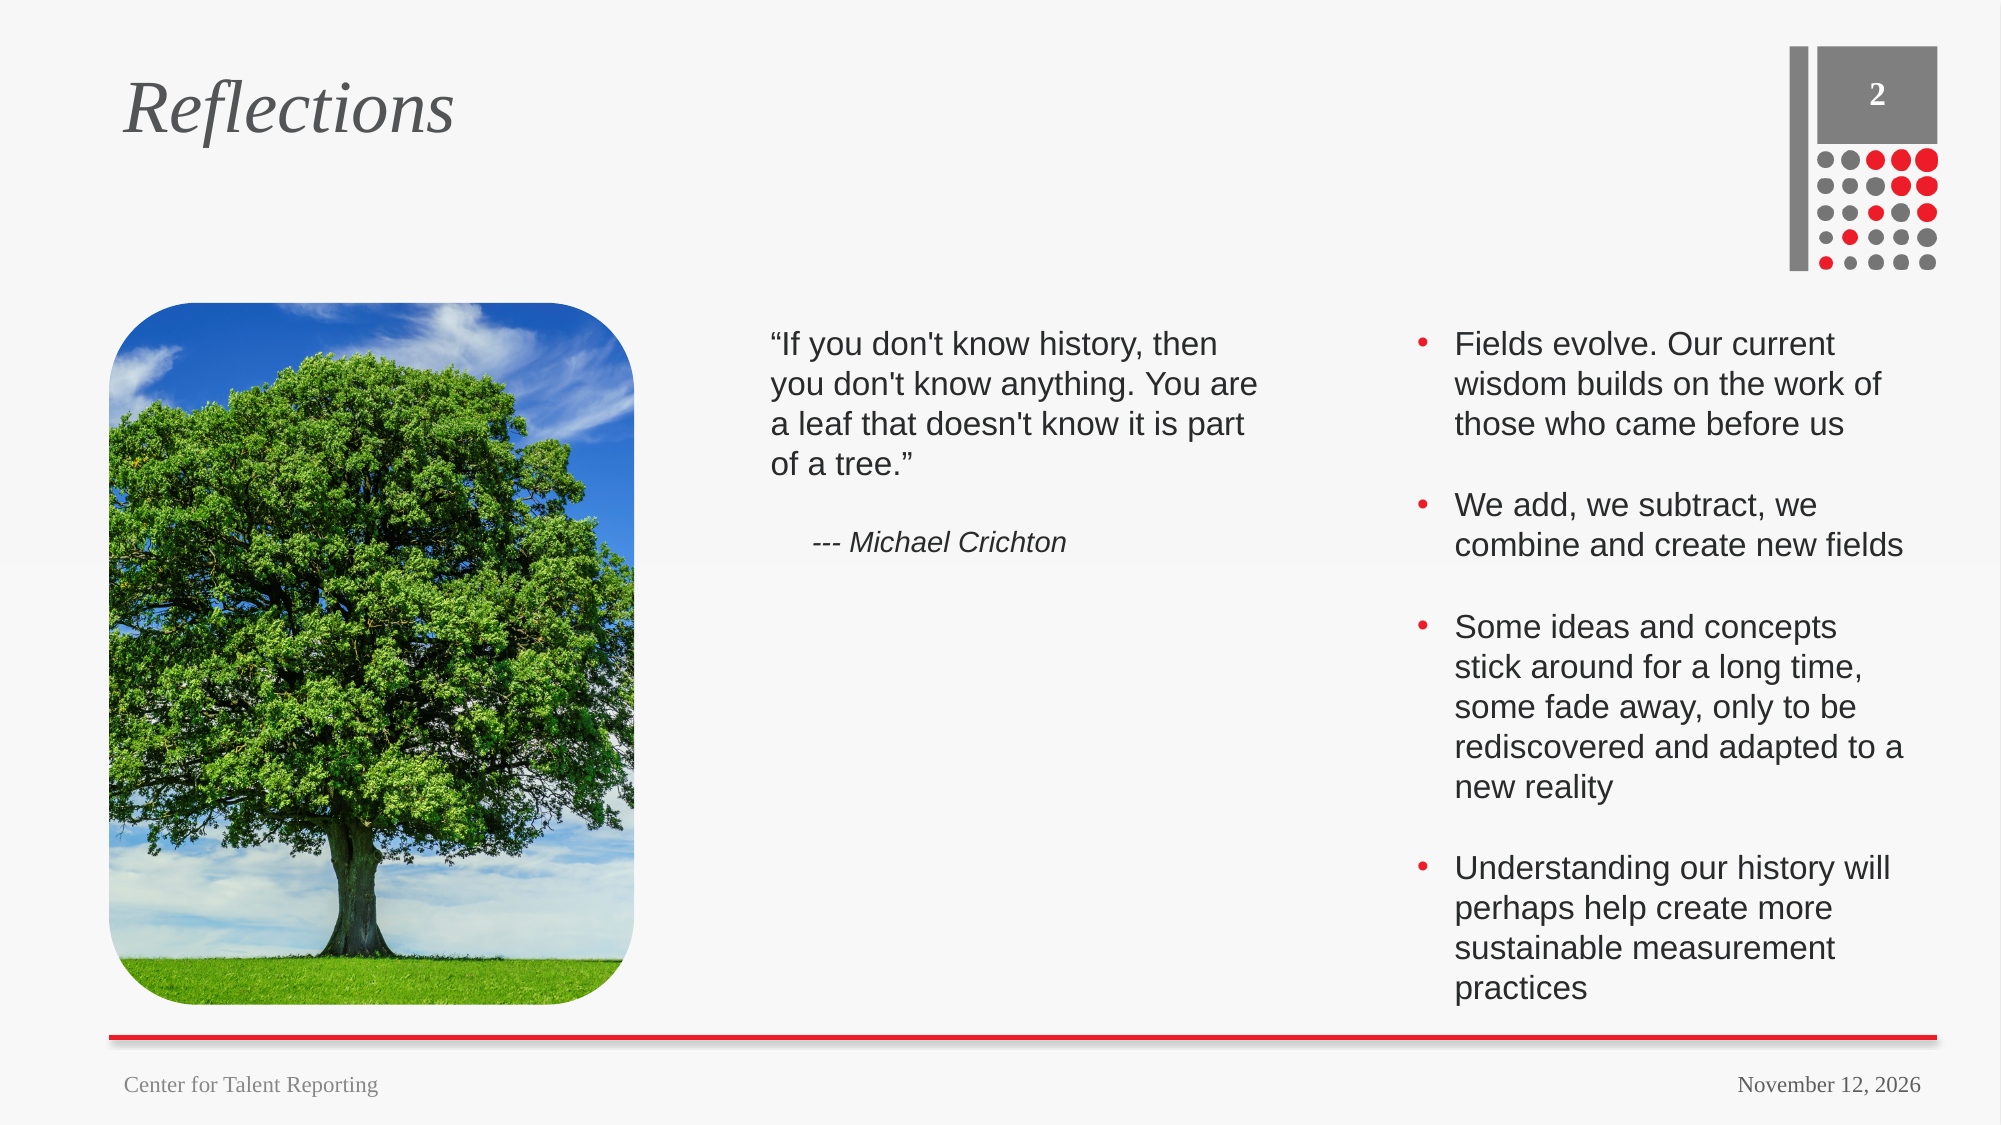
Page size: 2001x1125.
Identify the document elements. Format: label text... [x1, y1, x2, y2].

list Fields evolve. Our current wisdom builds on the work of those who came before us We add, we subtract, we combine and create new fields Some ideas and concepts stick around for a long time, some fade away, only to be rediscovered and adapted to a new reality Understanding our history will perhaps help create more sustainable measurement practices [1402, 314, 1928, 1005]
footer Center for Talent Reporting [109, 1053, 1433, 1114]
slide_number 2 [1819, 62, 1936, 123]
picture [108, 302, 635, 1005]
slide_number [1469, 1053, 1937, 1114]
title Reflections [109, 50, 1762, 266]
list “If you don't know history, then you don't know anything. You are a leaf that doesn't know it is part of a tree.” --- Michael Crichton [755, 314, 1281, 1005]
picture [1817, 148, 1938, 270]
